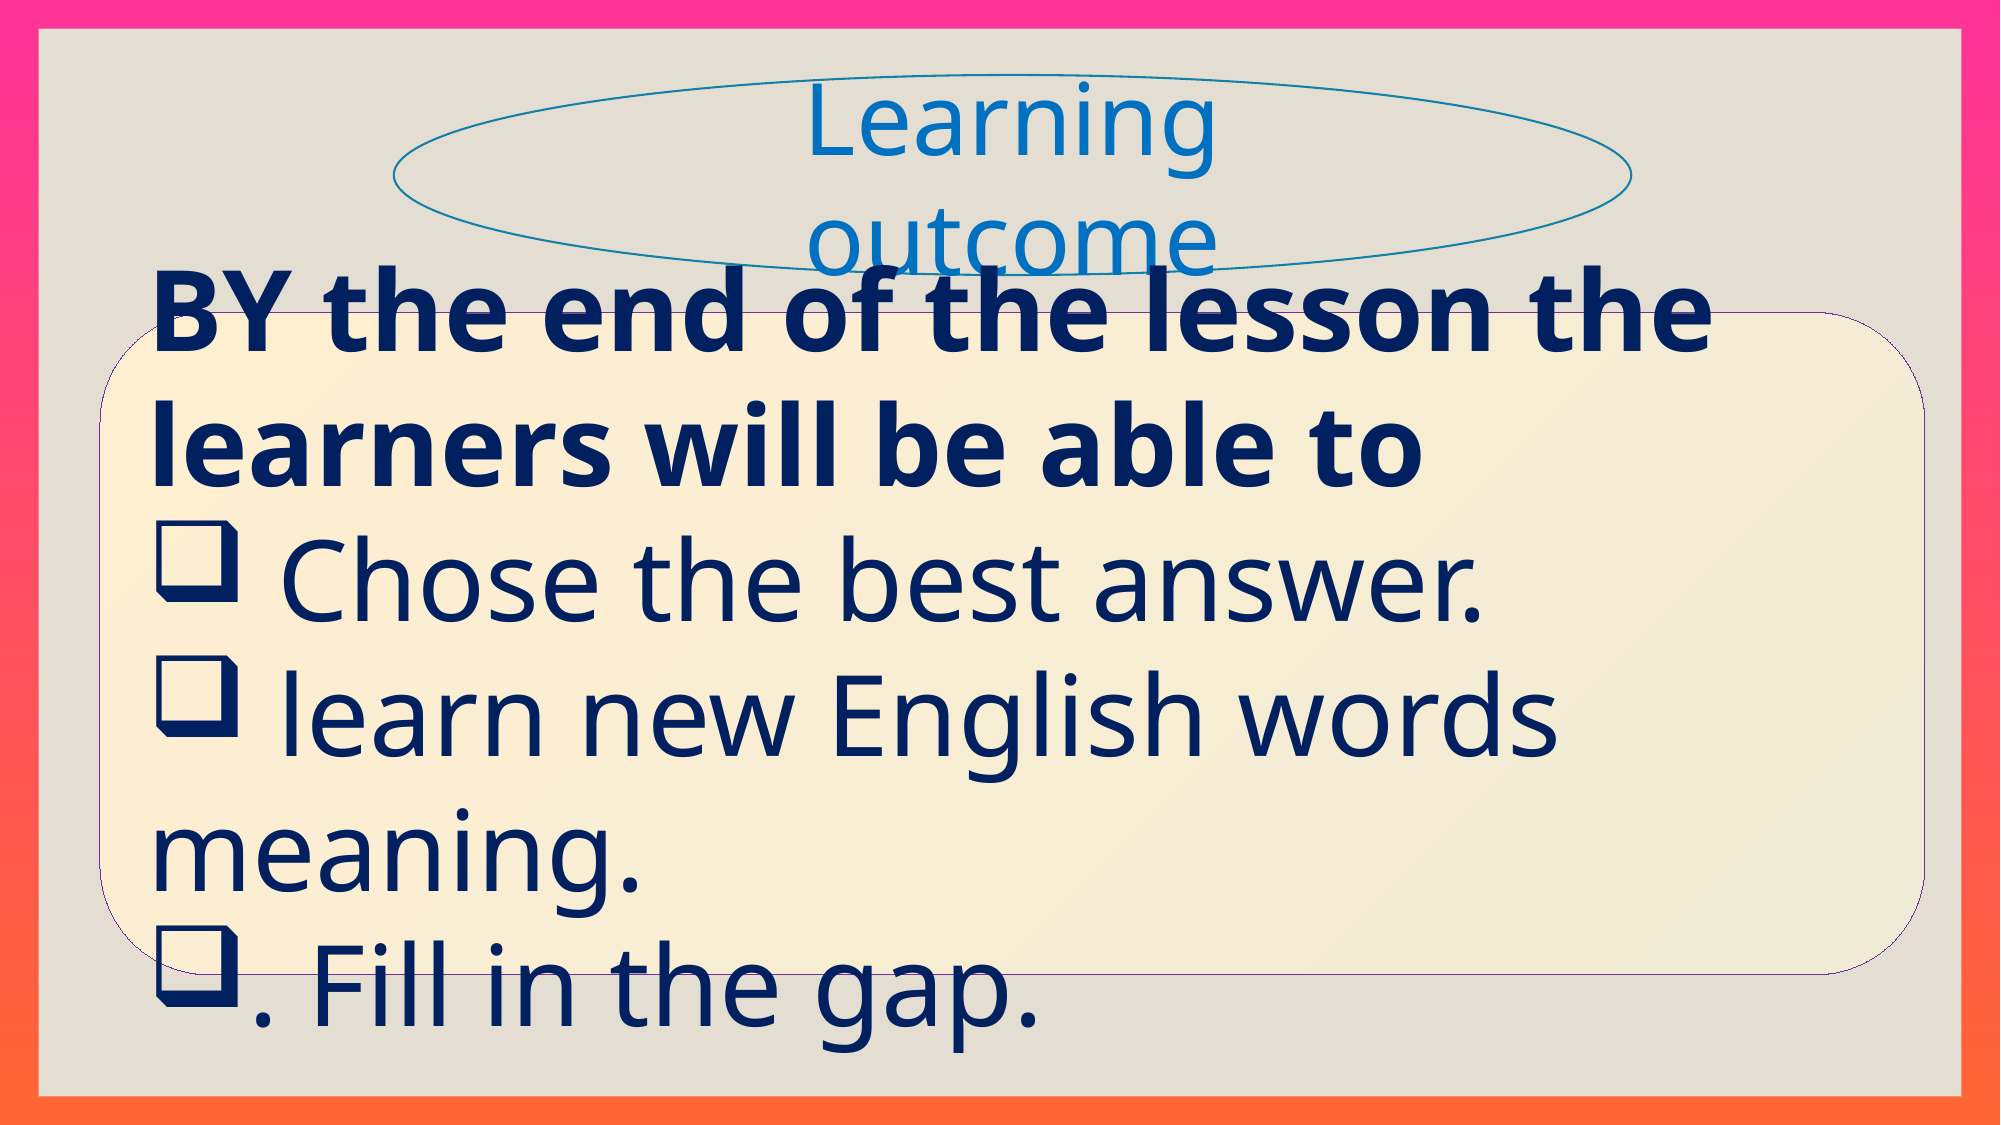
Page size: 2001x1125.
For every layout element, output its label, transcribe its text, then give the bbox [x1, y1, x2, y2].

text_box BY the end of the lesson the learners will be able to Chose the best answer. learn new English words meaning. . Fill in the gap. [98, 311, 1926, 976]
text_box Learning outcome [392, 73, 1633, 277]
